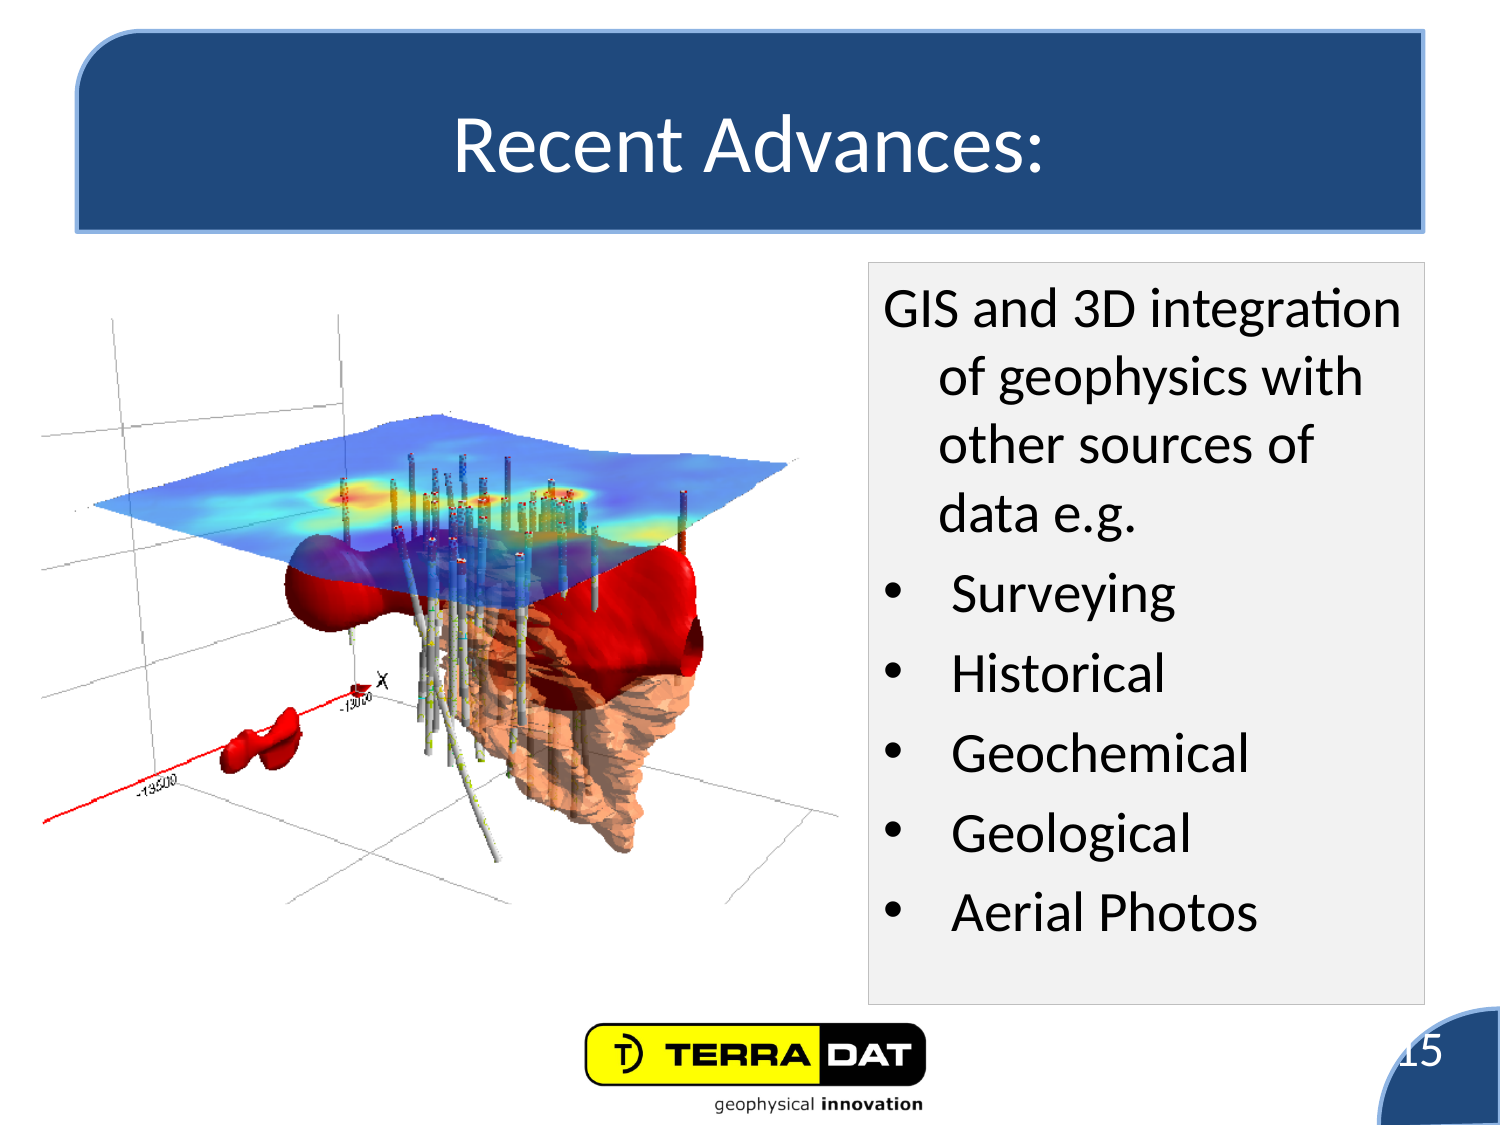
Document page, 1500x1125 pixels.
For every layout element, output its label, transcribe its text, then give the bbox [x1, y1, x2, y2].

picture [549, 987, 957, 1125]
list GIS and 3D integration of geophysics with other sources of data e.g. Surveying Historical Geochemical Geological Aerial Photos [868, 262, 1425, 1005]
title Recent Advances: [75, 45, 1425, 233]
picture [41, 314, 840, 905]
